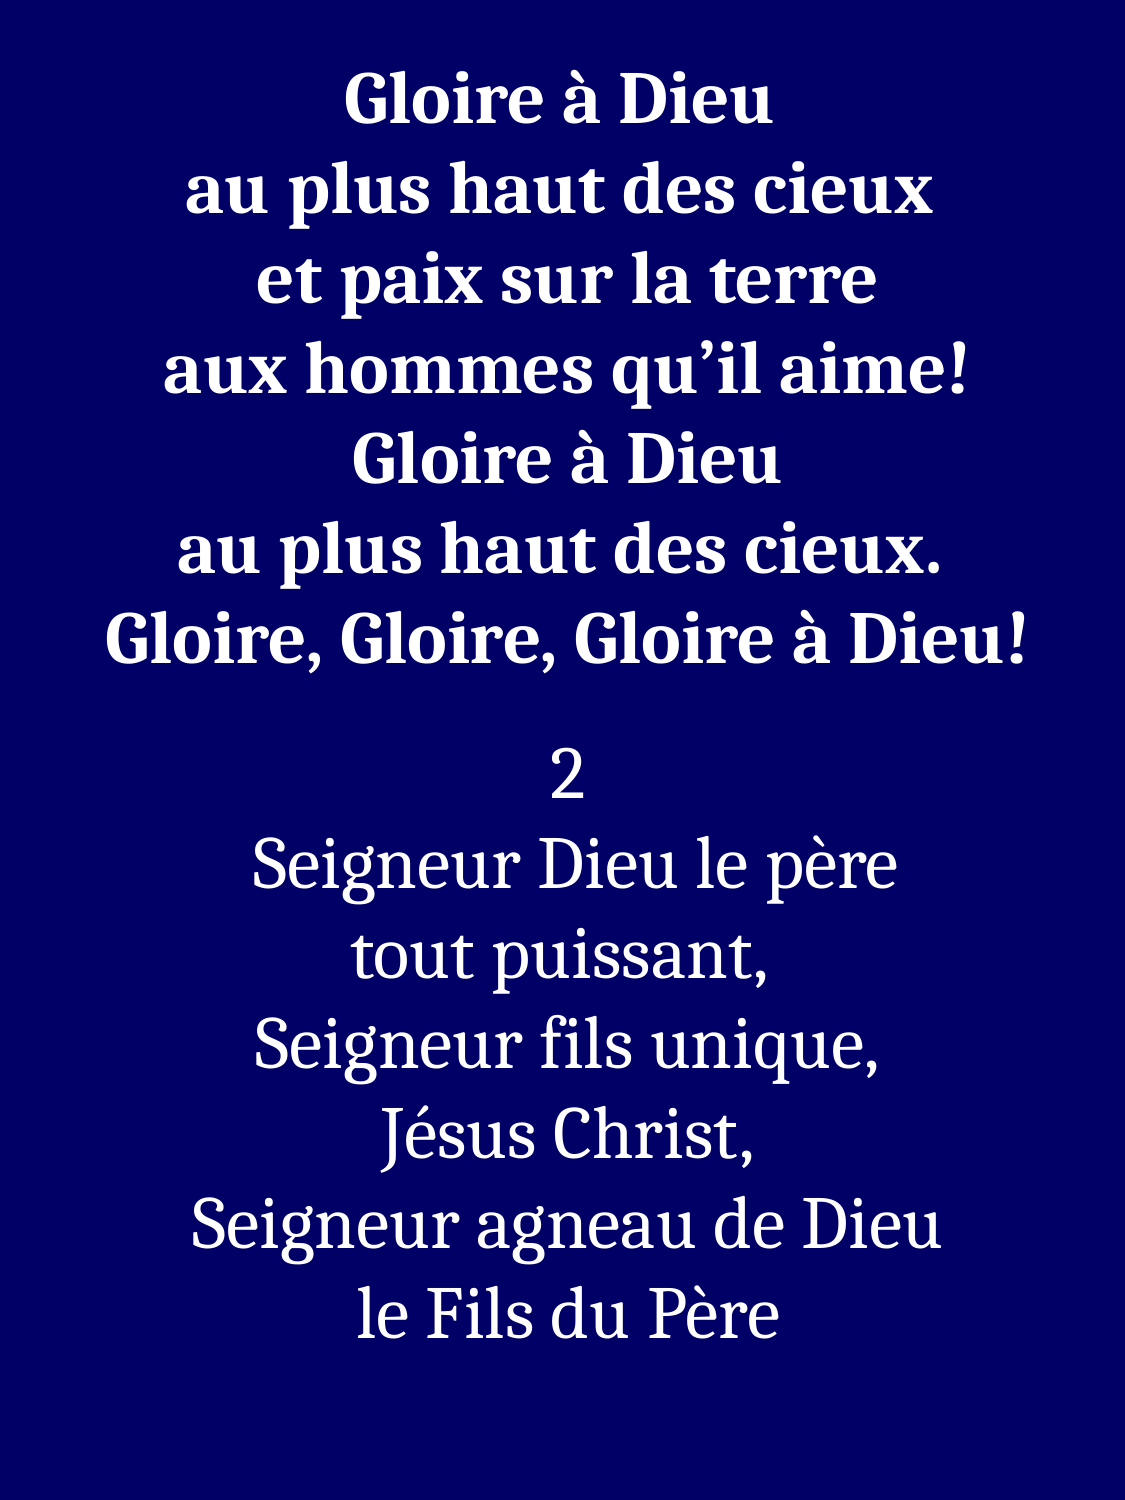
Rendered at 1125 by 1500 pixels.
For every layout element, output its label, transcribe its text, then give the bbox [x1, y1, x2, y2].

text_box Gloire à Dieu au plus haut des cieux et paix sur la terre aux hommes qu’il aime! Gloire à Dieu au plus haut des cieux. Gloire, Gloire, Gloire à Dieu! 2 Seigneur Dieu le père tout puissant, Seigneur fils unique, Jésus Christ, Seigneur agneau de Dieu le Fils du Père [0, 41, 1125, 1406]
